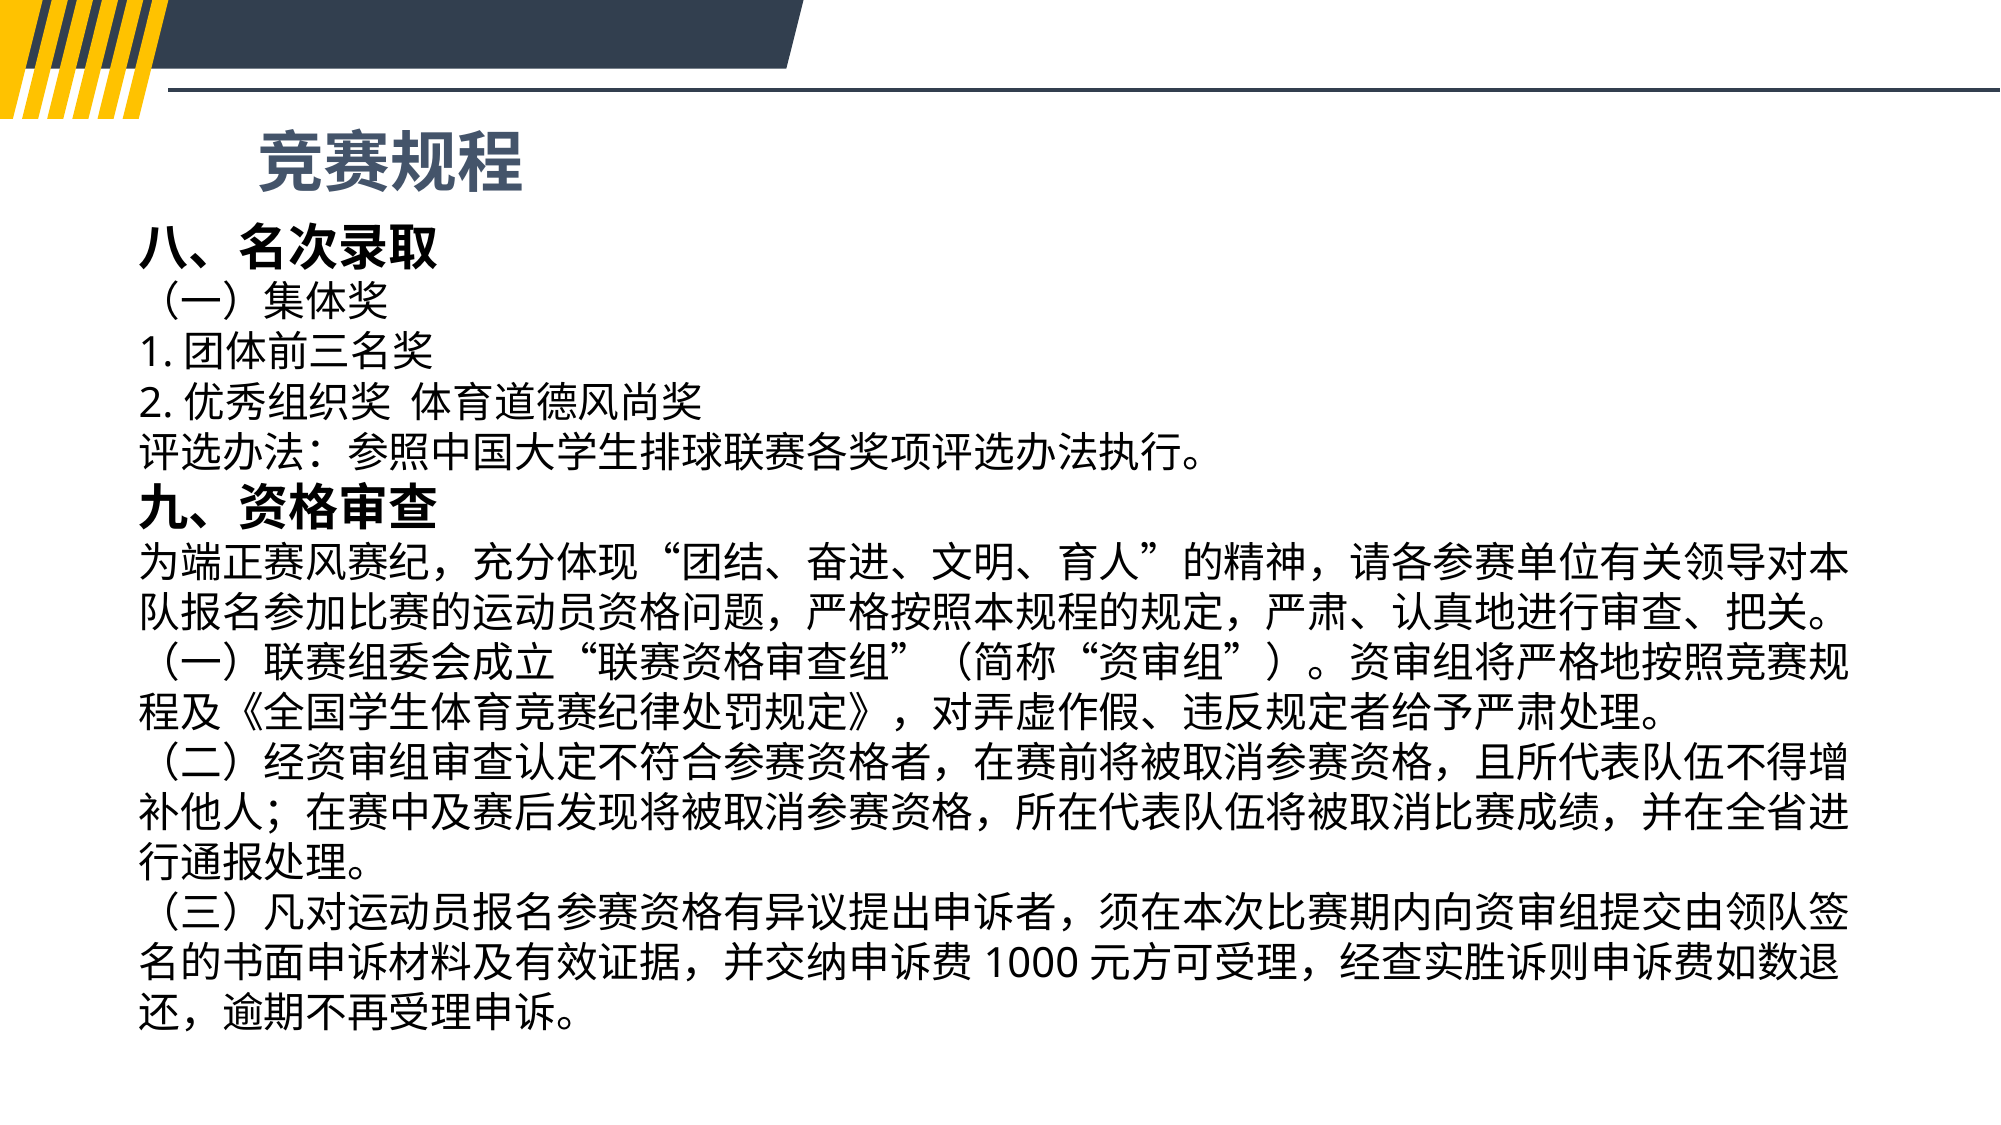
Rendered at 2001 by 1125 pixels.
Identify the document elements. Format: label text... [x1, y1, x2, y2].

text_box 八、名次录取 （一）集体奖 1.团体前三名奖 2.优秀组织奖 体育道德风尚奖 评选办法：参照中国大学生排球联赛各奖项评选办法执行。 九、资格审查 为端正赛风赛纪，充分体现“团结、奋进、文明、育人”的精神，请各参赛单位有关领导对本队报名参加比赛的运动员资格问题，严格按照本规程的规定，严肃、认真地进行审查、把关。 （一）联赛组委会成立“联赛资格审查组”（简称“资审组”）。资审组将严格地按照竞赛规程及《全国学生体育竞赛纪律处罚规定》，对弄虚作假、违反规定者给予严肃处理。 （二）经资审组审查认定不符合参赛资格者，在赛前将被取消参赛资格，且所代表队伍不得增补他人；在赛中及赛后发现将被取消参赛资格，所在代表队伍将被取消比赛成绩，并在全省进行通报处理。 （三）凡对运动员报名参赛资格有异议提出申诉者，须在本次比赛期内向资审组提交由领队签名的书面申诉材料及有效证据，并交纳申诉费1000元方可受理，经查实胜诉则申诉费如数退还，逾期不再受理申诉。 [123, 207, 1877, 1043]
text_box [0, 0, 169, 119]
text_box [169, 0, 805, 70]
text_box 竞赛规程 [242, 112, 540, 207]
